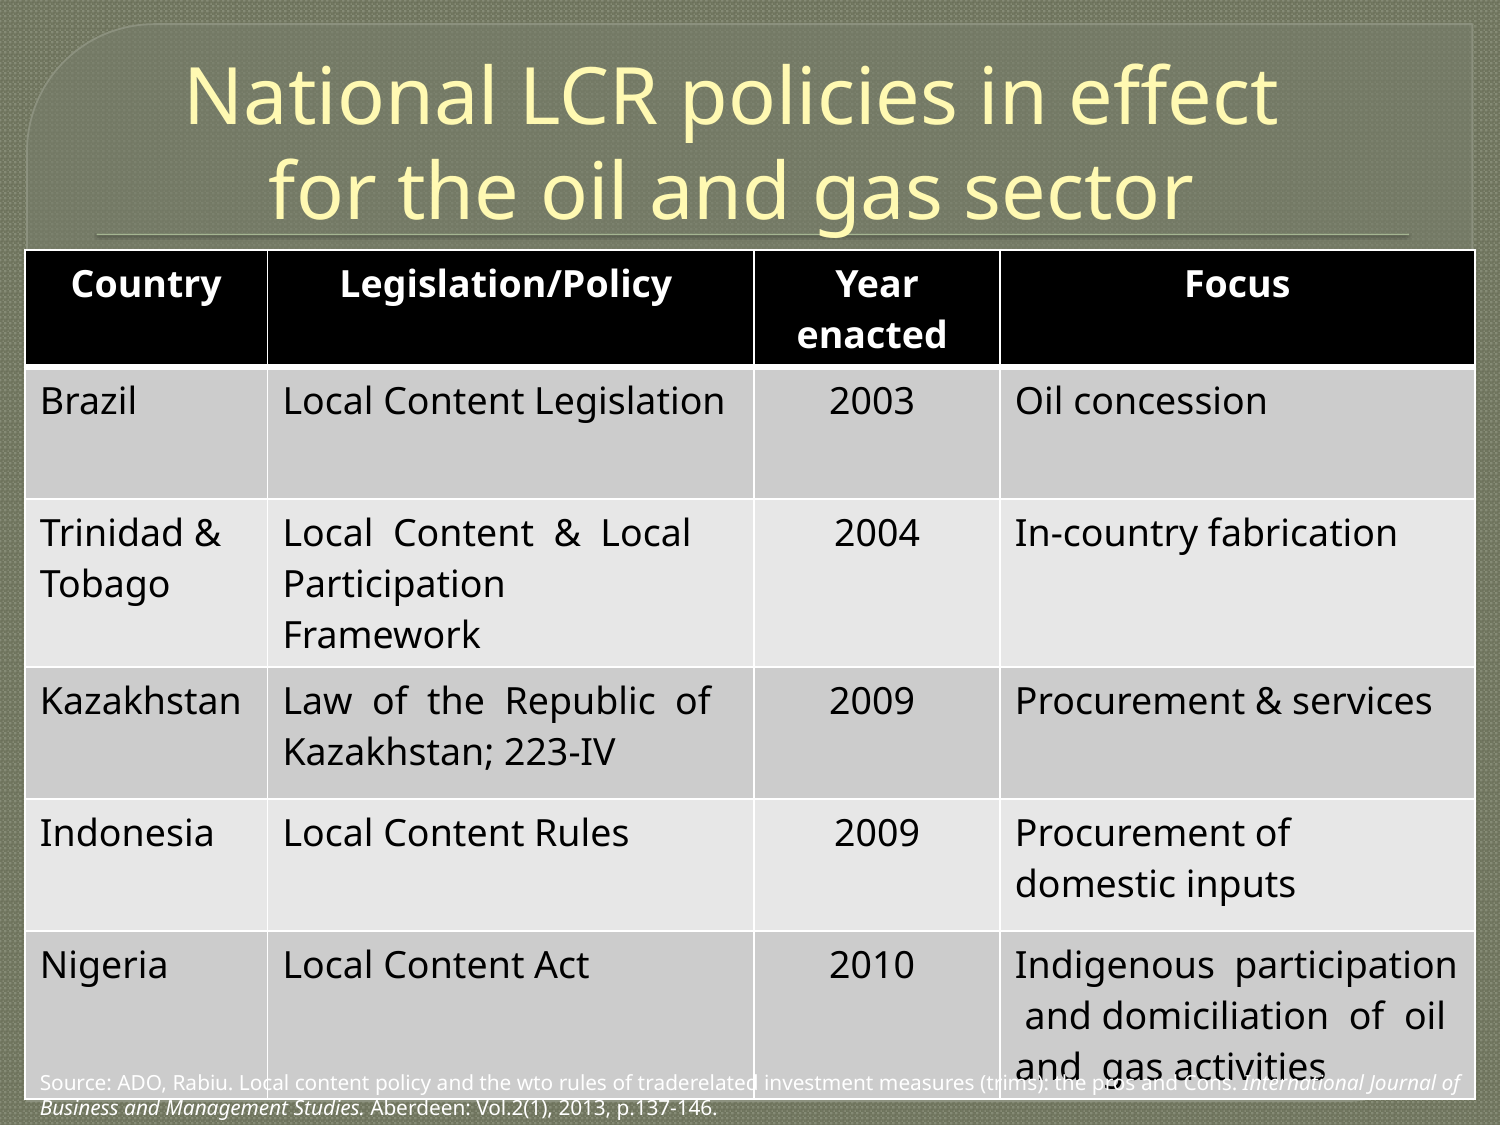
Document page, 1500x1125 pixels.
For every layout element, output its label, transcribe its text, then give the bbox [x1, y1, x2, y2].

table_cell 2003 [755, 370, 999, 498]
table_header Legislation/Policy [268, 251, 753, 364]
table_cell Oil concession [1001, 370, 1474, 498]
table_cell Procurement of domestic inputs [1001, 800, 1474, 930]
table_cell Nigeria [26, 932, 267, 1062]
table_cell Local Content & Local Participation Framework [268, 500, 753, 666]
table_header Country [26, 251, 267, 364]
table_cell Indonesia [26, 800, 267, 930]
table_cell In-country fabrication [1001, 500, 1474, 666]
table_header Focus [1001, 251, 1474, 364]
table_cell 2009 [755, 800, 999, 930]
table_cell 2009 [755, 668, 999, 798]
table_cell Brazil [26, 370, 267, 498]
title National LCR policies in effect for the oil and gas sector [0, 0, 1475, 243]
table_cell Trinidad & Tobago [26, 500, 267, 666]
table_cell Local Content Legislation [268, 370, 753, 498]
table_cell Law of the Republic of Kazakhstan; 223-IV [268, 668, 753, 798]
table_cell 2004 [755, 500, 999, 666]
table_header Year enacted [755, 251, 999, 364]
table_cell Indigenous participation and domiciliation of oil and gas activities [1001, 932, 1474, 1062]
table_cell Kazakhstan [26, 668, 267, 798]
text_box Source: ADO, Rabiu. Local content policy and the wto rules of traderelated investment measures (trims): the pros and Cons. International Journal of Business and Management Studies. Aberdeen: Vol.2(1), 2013, p.137-146. [24, 1062, 1475, 1125]
table_cell 2010 [755, 932, 999, 1062]
table_cell Local Content Rules [268, 800, 753, 930]
table_cell Procurement & services [1001, 668, 1474, 798]
table_cell Local Content Act [268, 932, 753, 1062]
